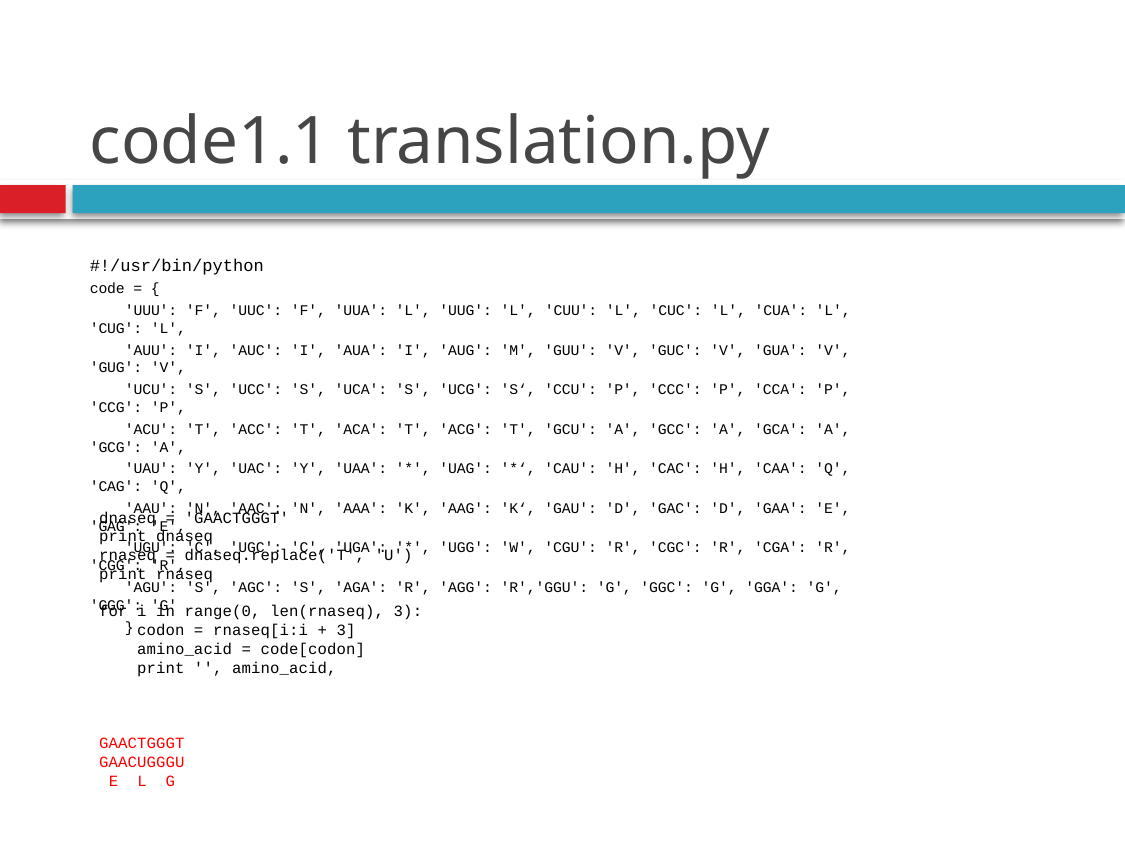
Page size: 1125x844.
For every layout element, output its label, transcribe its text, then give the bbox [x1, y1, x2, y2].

list #!/usr/bin/python code = { 'UUU': 'F', 'UUC': 'F', 'UUA': 'L', 'UUG': 'L', 'CUU': 'L', 'CUC': 'L', 'CUA': 'L', 'CUG': 'L', 'AUU': 'I', 'AUC': 'I', 'AUA': 'I', 'AUG': 'M', 'GUU': 'V', 'GUC': 'V', 'GUA': 'V', 'GUG': 'V', 'UCU': 'S', 'UCC': 'S', 'UCA': 'S', 'UCG': 'S‘, 'CCU': 'P', 'CCC': 'P', 'CCA': 'P', 'CCG': 'P', 'ACU': 'T', 'ACC': 'T', 'ACA': 'T', 'ACG': 'T', 'GCU': 'A', 'GCC': 'A', 'GCA': 'A', 'GCG': 'A', 'UAU': 'Y', 'UAC': 'Y', 'UAA': '*', 'UAG': '*‘, 'CAU': 'H', 'CAC': 'H', 'CAA': 'Q', 'CAG': 'Q', 'AAU': 'N', 'AAC': 'N', 'AAA': 'K', 'AAG': 'K‘, 'GAU': 'D', 'GAC': 'D', 'GAA': 'E', 'GAG': 'E', 'UGU': 'C', 'UGC': 'C', 'UGA': '*', 'UGG': 'W', 'CGU': 'R', 'CGC': 'R', 'CGA': 'R', 'CGG': 'R', 'AGU': 'S', 'AGC': 'S', 'AGA': 'R', 'AGG': 'R','GGU': 'G', 'GGC': 'G', 'GGA': 'G', 'GGG': 'G' } [75, 246, 882, 649]
text_box dnaseq = 'GAACTGGGT' print dnaseq rnaseq = dnaseq.replace('T', 'U') print rnaseq for i in range(0, len(rnaseq), 3): codon = rnaseq[i:i + 3] amino_acid = code[codon] print '', amino_acid, GAACTGGGT GAACUGGGU E L G [84, 500, 516, 844]
title code1.1 translation.py [75, 19, 1079, 185]
